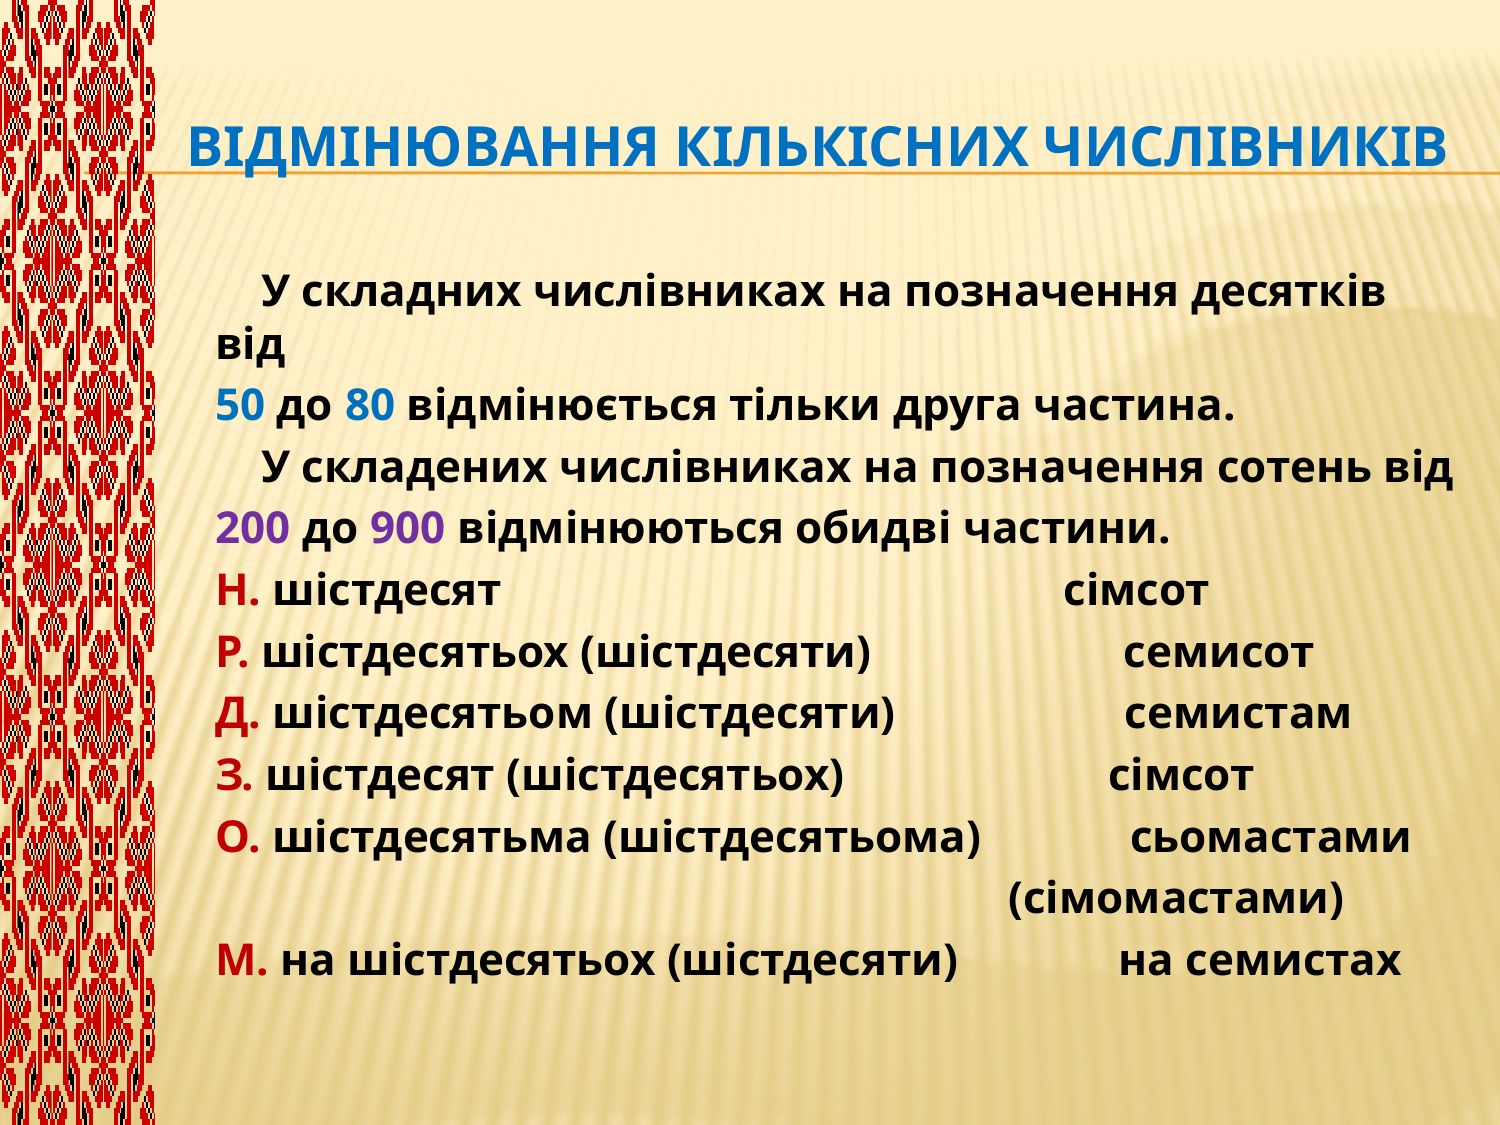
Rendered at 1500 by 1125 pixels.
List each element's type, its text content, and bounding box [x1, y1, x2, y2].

title Відмінювання кількісних числівників [164, 75, 1475, 213]
picture [0, 0, 155, 1125]
list У складних числівниках на позначення десятків від 50 до 80 відмінюється тільки друга частина. У складених числівниках на позначення сотень від 200 до 900 відмінюються обидві частини. Н. шістдесят сімсот Р. шістдесятьох (шістдесяти) семисот Д. шістдесятьом (шістдесяти) семистам З. шістдесят (шістдесятьох) сімсот О. шістдесятьма (шістдесятьома) сьомастами (сімомастами) М. на шістдесятьох (шістдесяти) на семистах [199, 254, 1476, 998]
